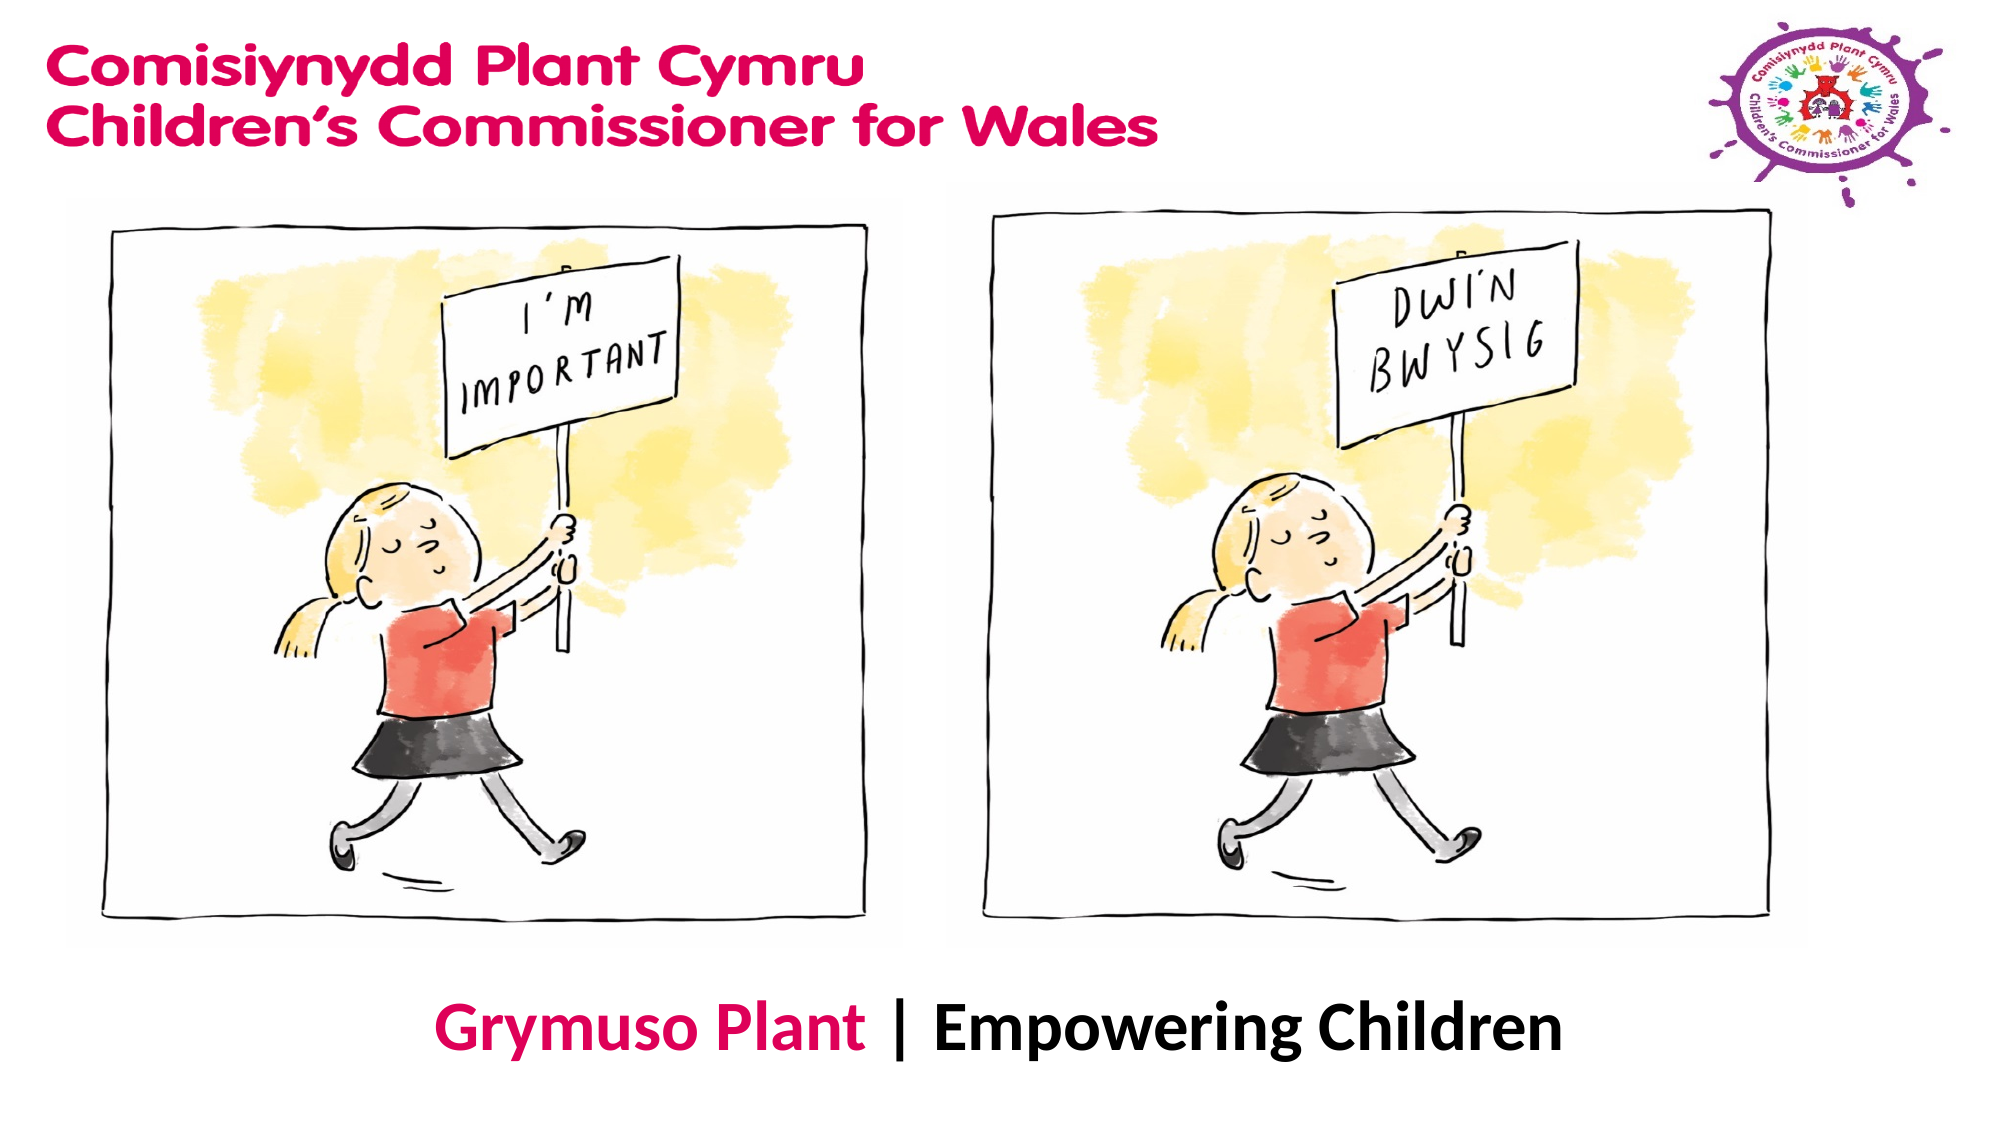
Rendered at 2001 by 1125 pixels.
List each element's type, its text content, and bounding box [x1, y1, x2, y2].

picture [43, 37, 1319, 150]
picture [946, 0, 2000, 948]
text_box Grymuso Plant | Empowering Children [0, 981, 2000, 1079]
picture [65, 198, 903, 948]
